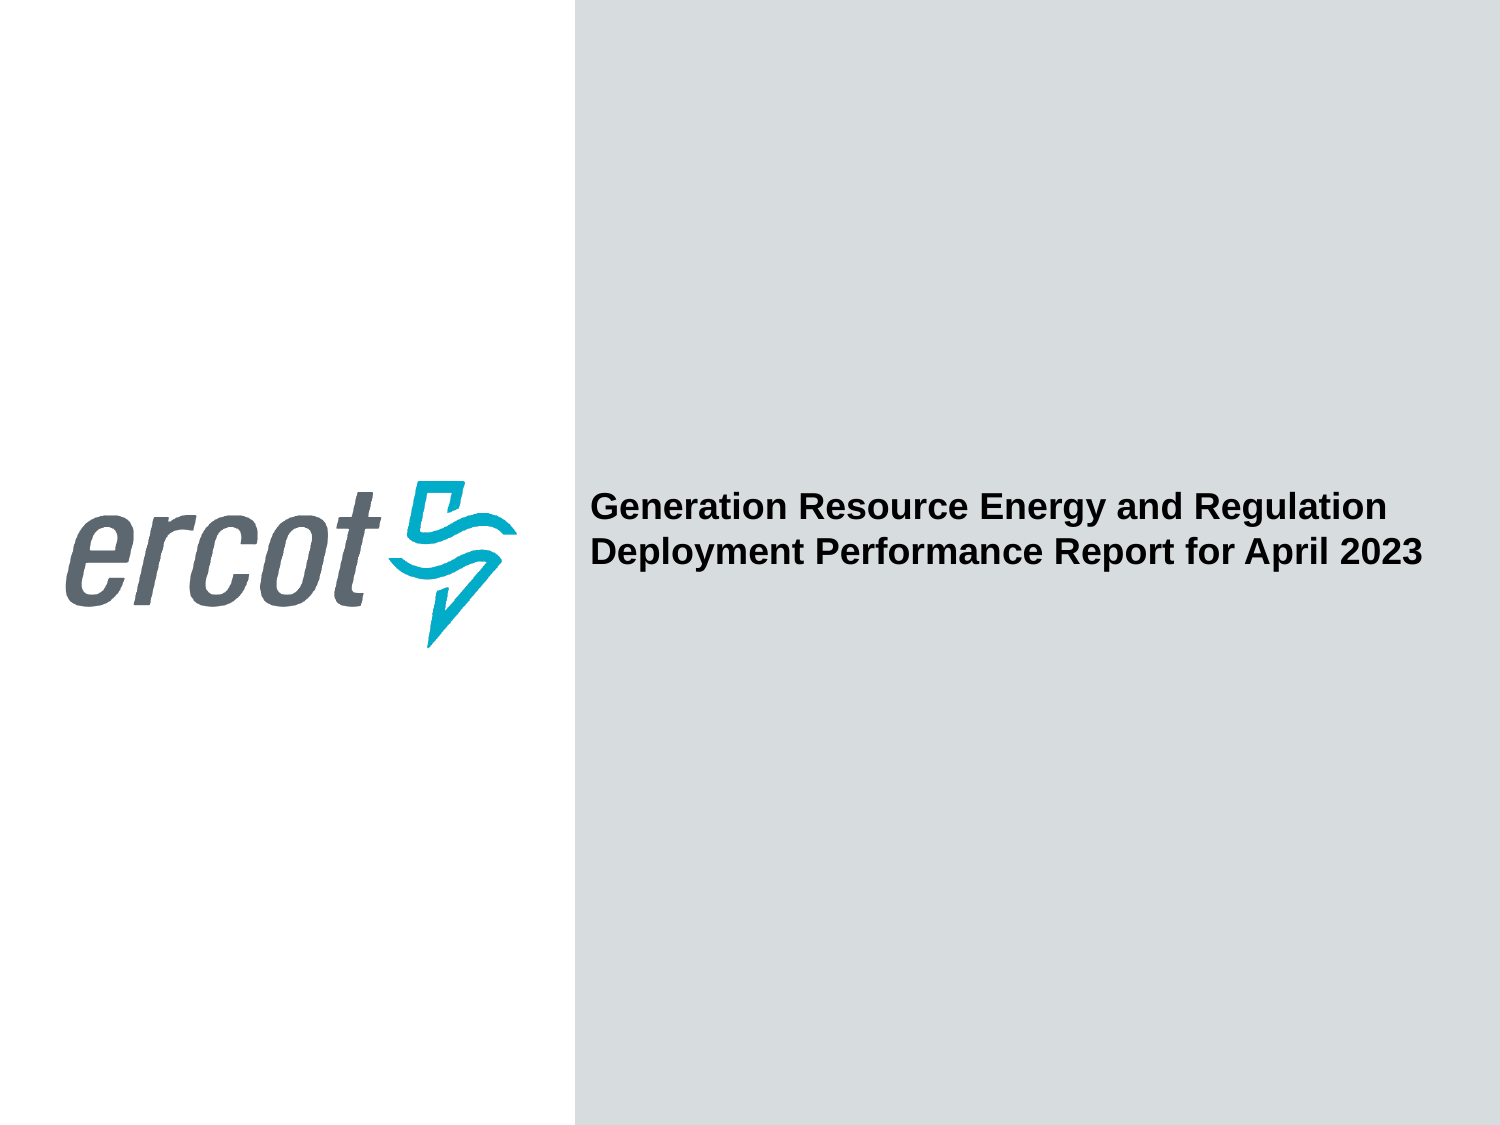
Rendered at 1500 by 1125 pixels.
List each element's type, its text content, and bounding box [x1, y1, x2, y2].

picture [56, 471, 525, 654]
text_box Generation Resource Energy and Regulation Deployment Performance Report for April 2023 [575, 375, 1500, 725]
